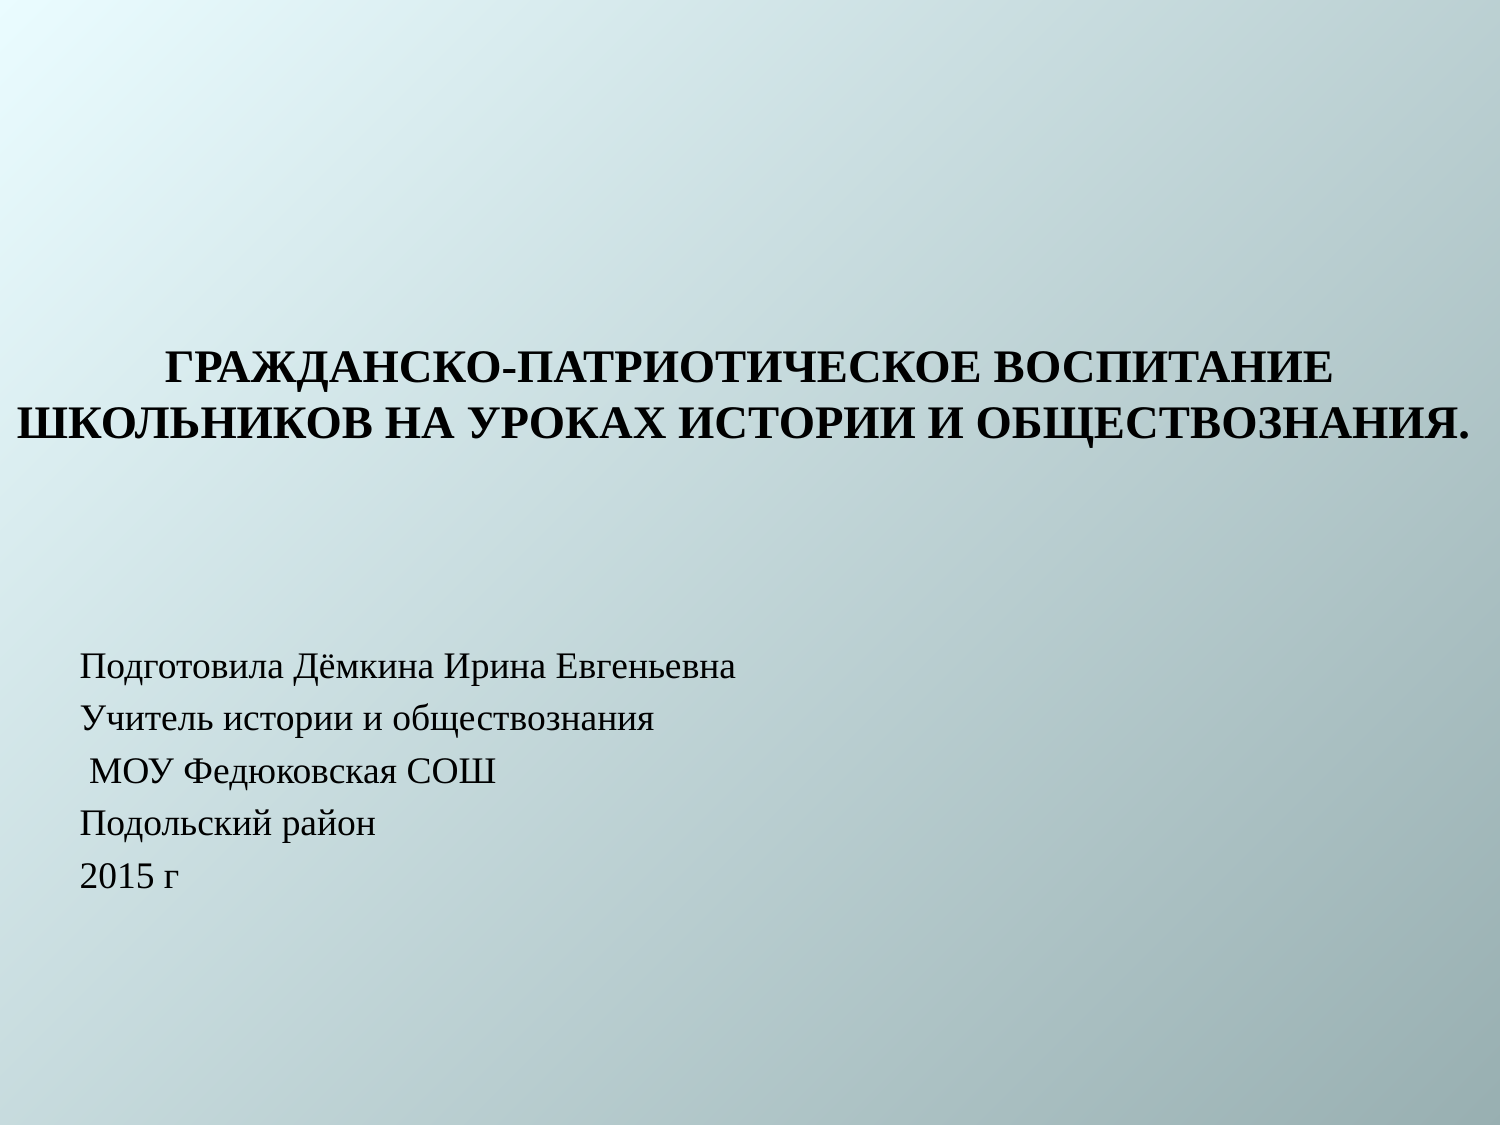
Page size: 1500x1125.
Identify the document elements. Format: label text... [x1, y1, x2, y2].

subtitle Подготовила Дёмкина Ирина Евгеньевна Учитель истории и обществознания МОУ Федюковская СОШ Подольский район 2015 г [64, 633, 1275, 1071]
title Гражданско-патриотическое воспитание школьников на уроках истории и обществознания. [0, 231, 1500, 504]
